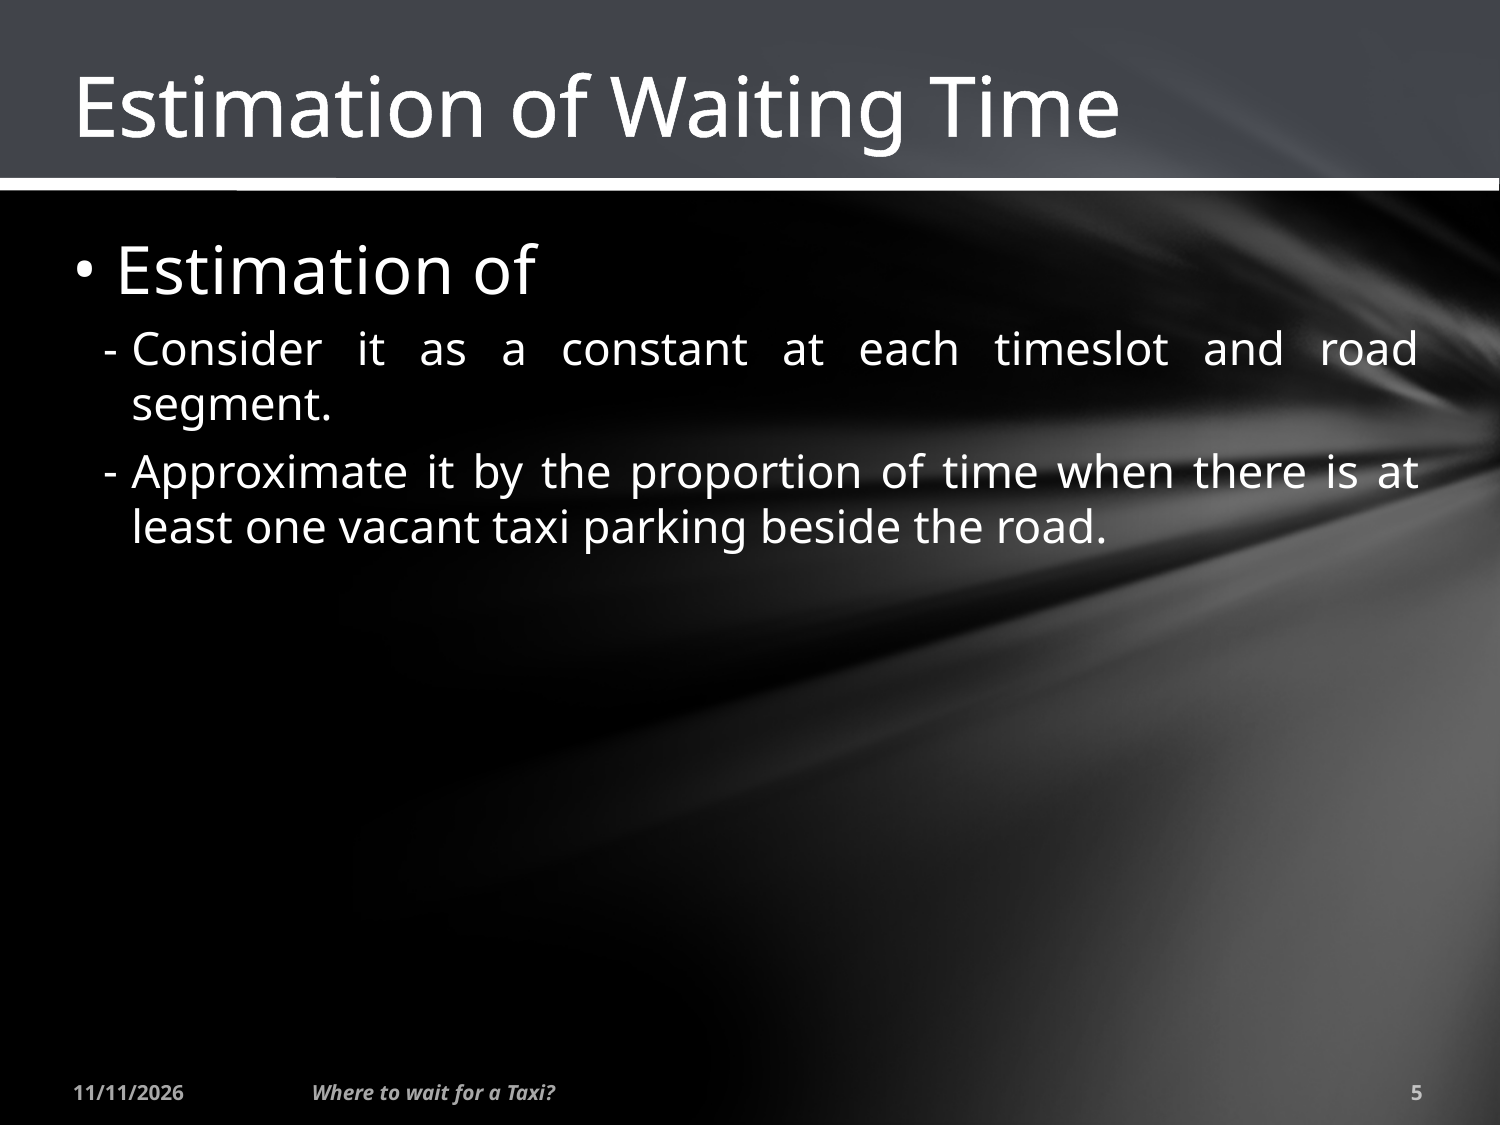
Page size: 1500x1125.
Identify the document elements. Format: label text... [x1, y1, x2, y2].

title Estimation of Waiting Time [57, 30, 1442, 161]
footer Where to wait for a Taxi? [299, 1073, 968, 1115]
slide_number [57, 1073, 299, 1115]
slide_number 5 [1293, 1073, 1438, 1115]
